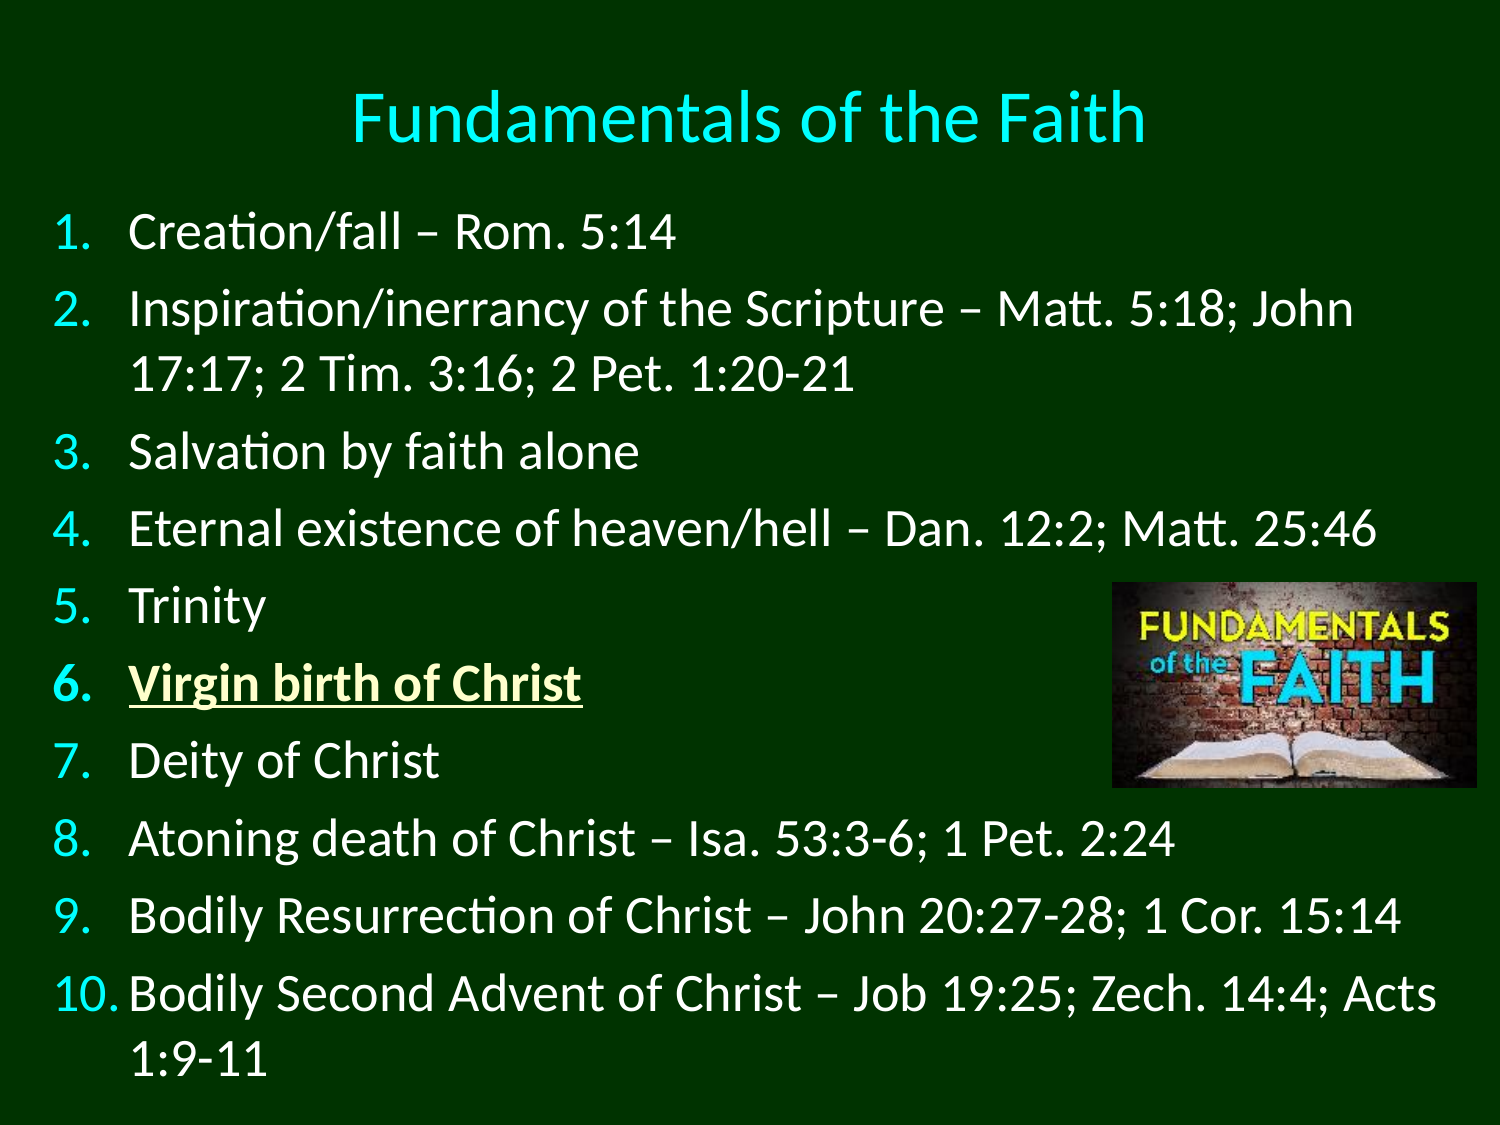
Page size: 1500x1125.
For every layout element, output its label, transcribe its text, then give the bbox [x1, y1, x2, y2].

list Creation/fall – Rom. 5:14 Inspiration/inerrancy of the Scripture – Matt. 5:18; John 17:17; 2 Tim. 3:16; 2 Pet. 1:20-21 Salvation by faith alone Eternal existence of heaven/hell – Dan. 12:2; Matt. 25:46 Trinity Virgin birth of Christ Deity of Christ Atoning death of Christ – Isa. 53:3-6; 1 Pet. 2:24 Bodily Resurrection of Christ – John 20:27-28; 1 Cor. 15:14 Bodily Second Advent of Christ – Job 19:25; Zech. 14:4; Acts 1:9-11 [37, 187, 1463, 1101]
picture [1112, 582, 1477, 788]
title Fundamentals of the Faith [275, 37, 1225, 187]
